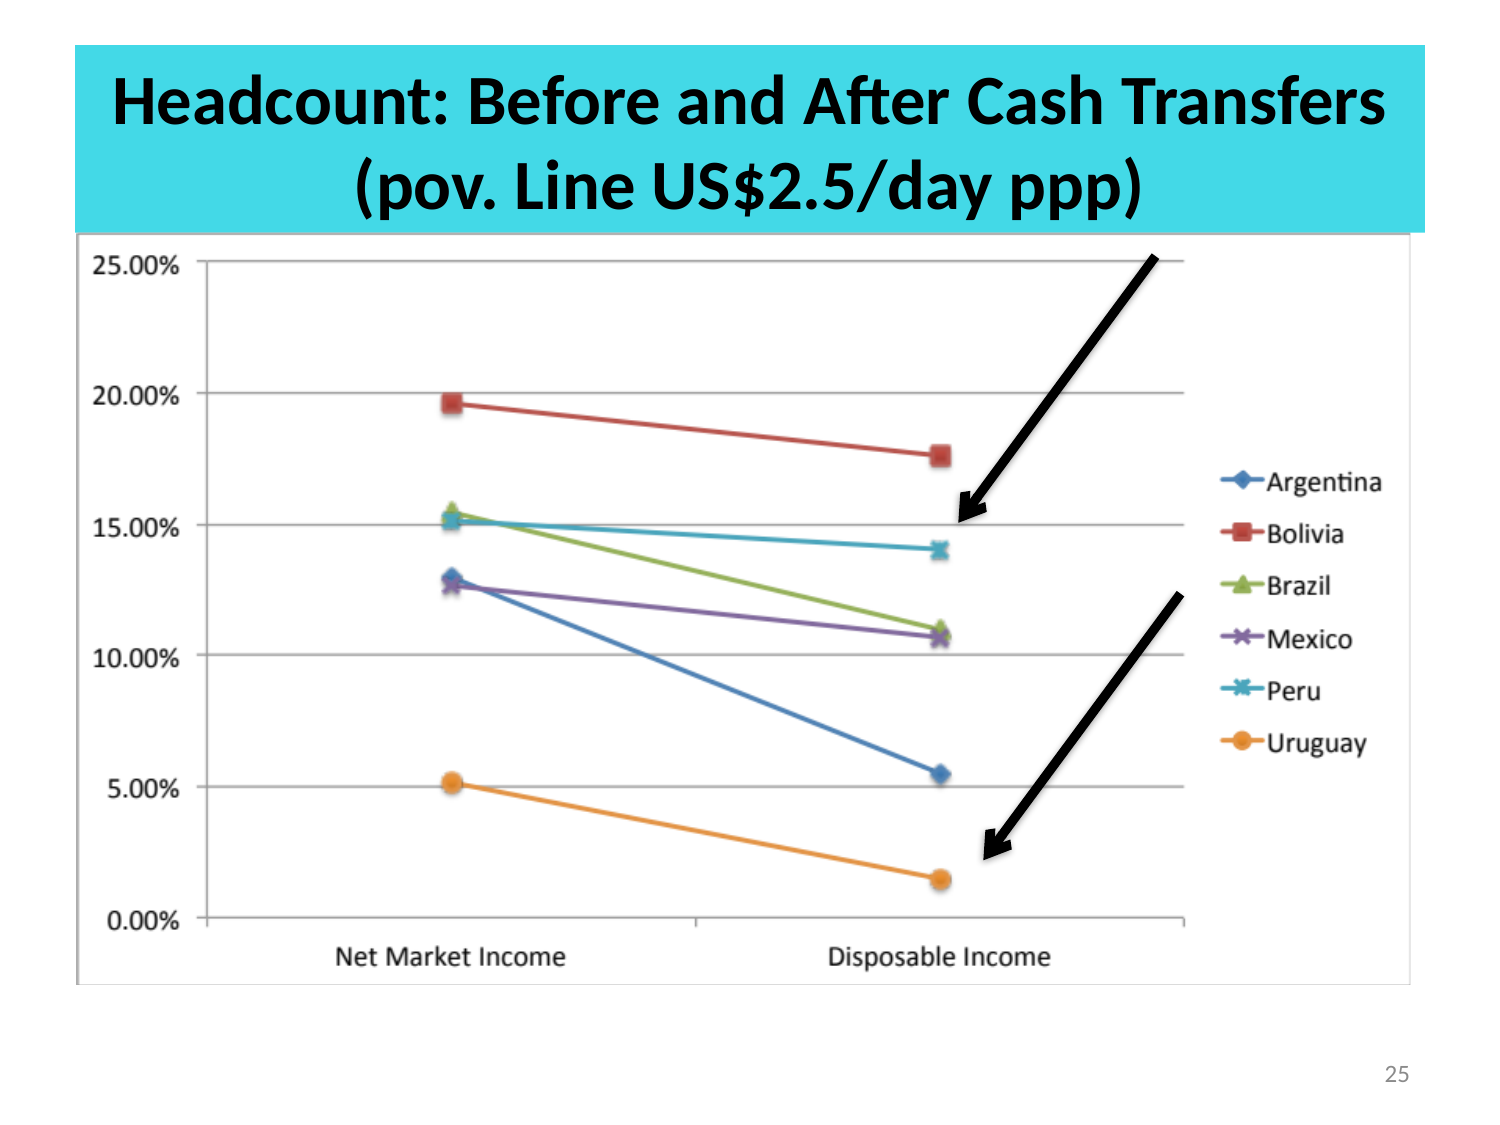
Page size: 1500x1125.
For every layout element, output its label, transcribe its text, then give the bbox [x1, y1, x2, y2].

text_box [983, 593, 1181, 861]
slide_number 25 [1074, 1042, 1425, 1103]
title Headcount: Before and After Cash Transfers (pov. Line US$2.5/day ppp) [75, 45, 1425, 233]
picture [74, 232, 1411, 985]
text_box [958, 255, 1156, 524]
